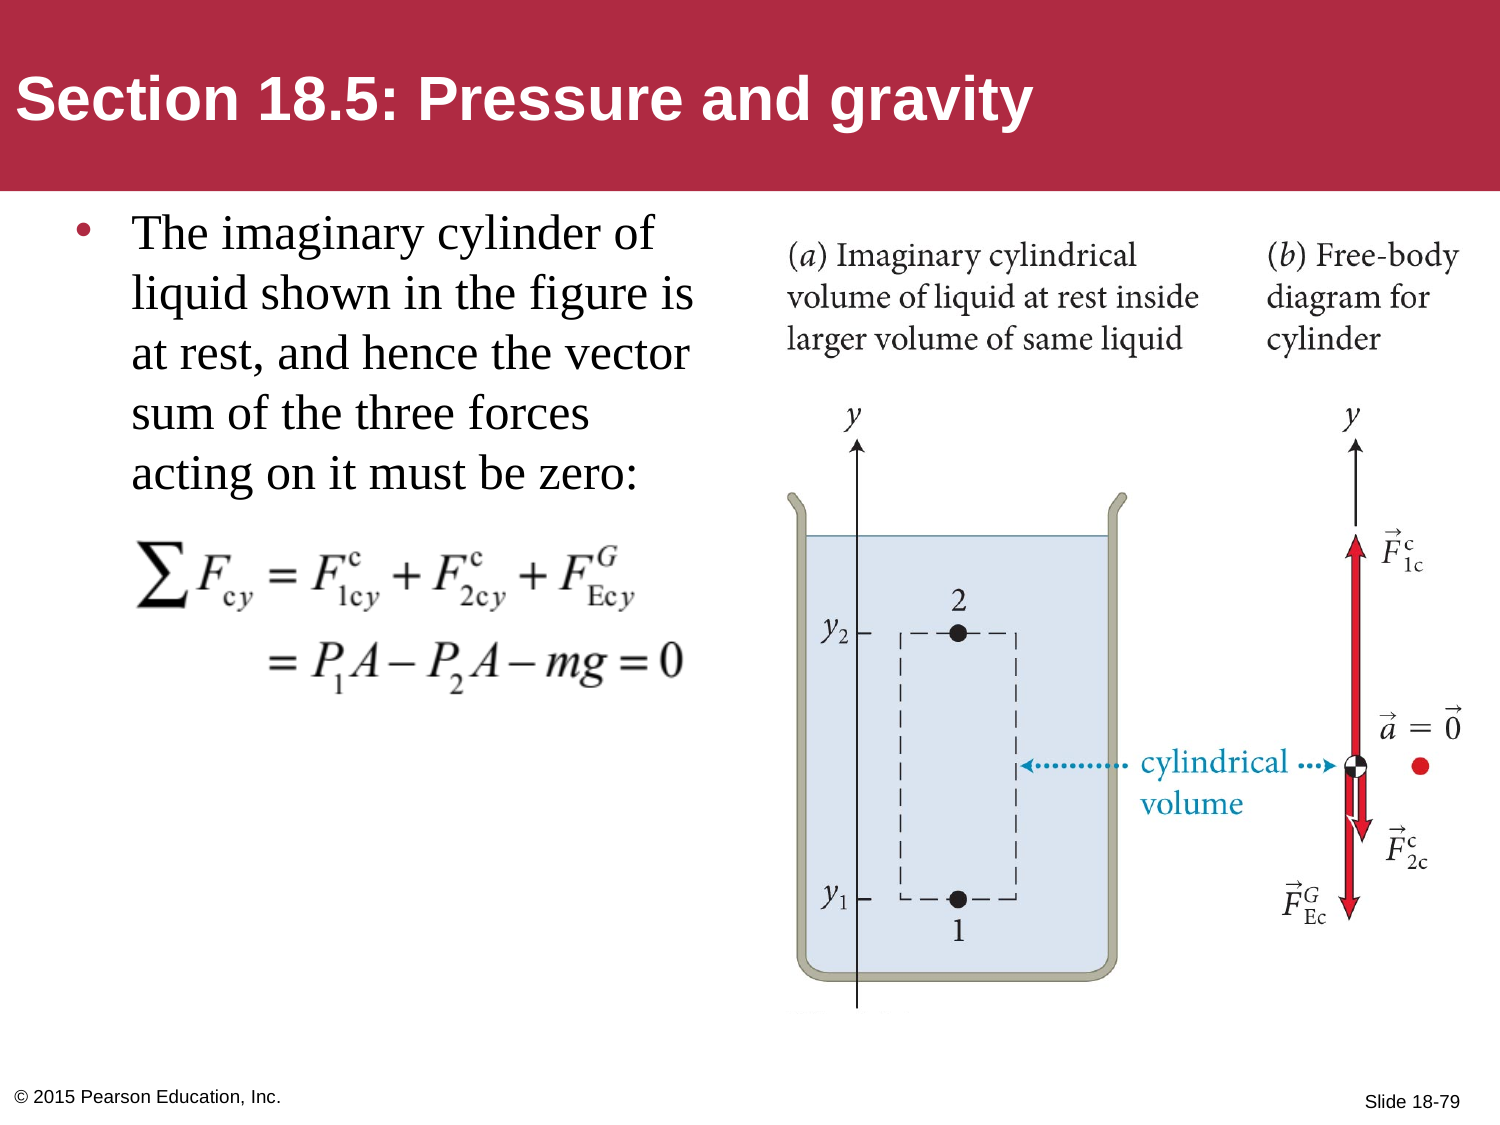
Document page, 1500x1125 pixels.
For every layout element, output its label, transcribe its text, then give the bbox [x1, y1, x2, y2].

picture [779, 233, 1470, 1014]
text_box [133, 536, 684, 698]
list Section 18.5: Pressure and gravity [0, 0, 1500, 190]
list The imaginary cylinder of liquid shown in the figure is at rest, and hence the vector sum of the three forces acting on it must be zero: [59, 191, 725, 1082]
footer © 2015 Pearson Education, Inc. [14, 1084, 900, 1115]
